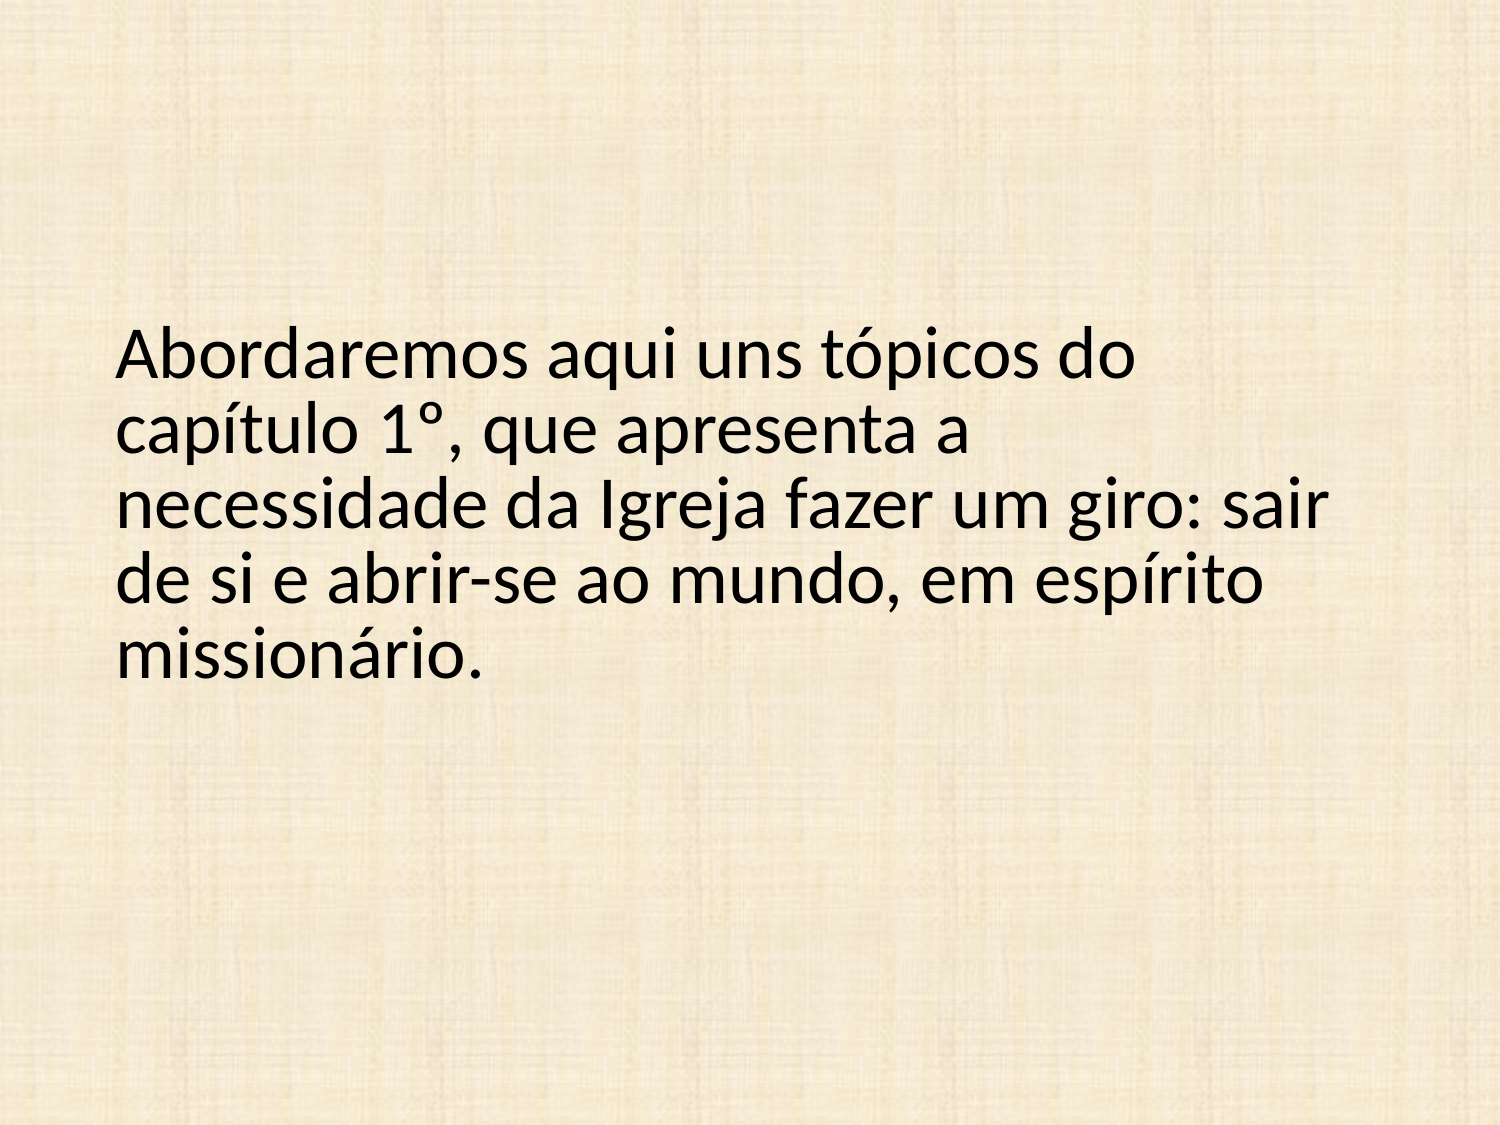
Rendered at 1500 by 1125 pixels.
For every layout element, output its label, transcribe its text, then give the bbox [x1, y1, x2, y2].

list Abordaremos aqui uns tópicos do capítulo 1º, que apresenta a necessidade da Igreja fazer um giro: sair de si e abrir-se ao mundo, em espírito missionário. [100, 314, 1365, 835]
